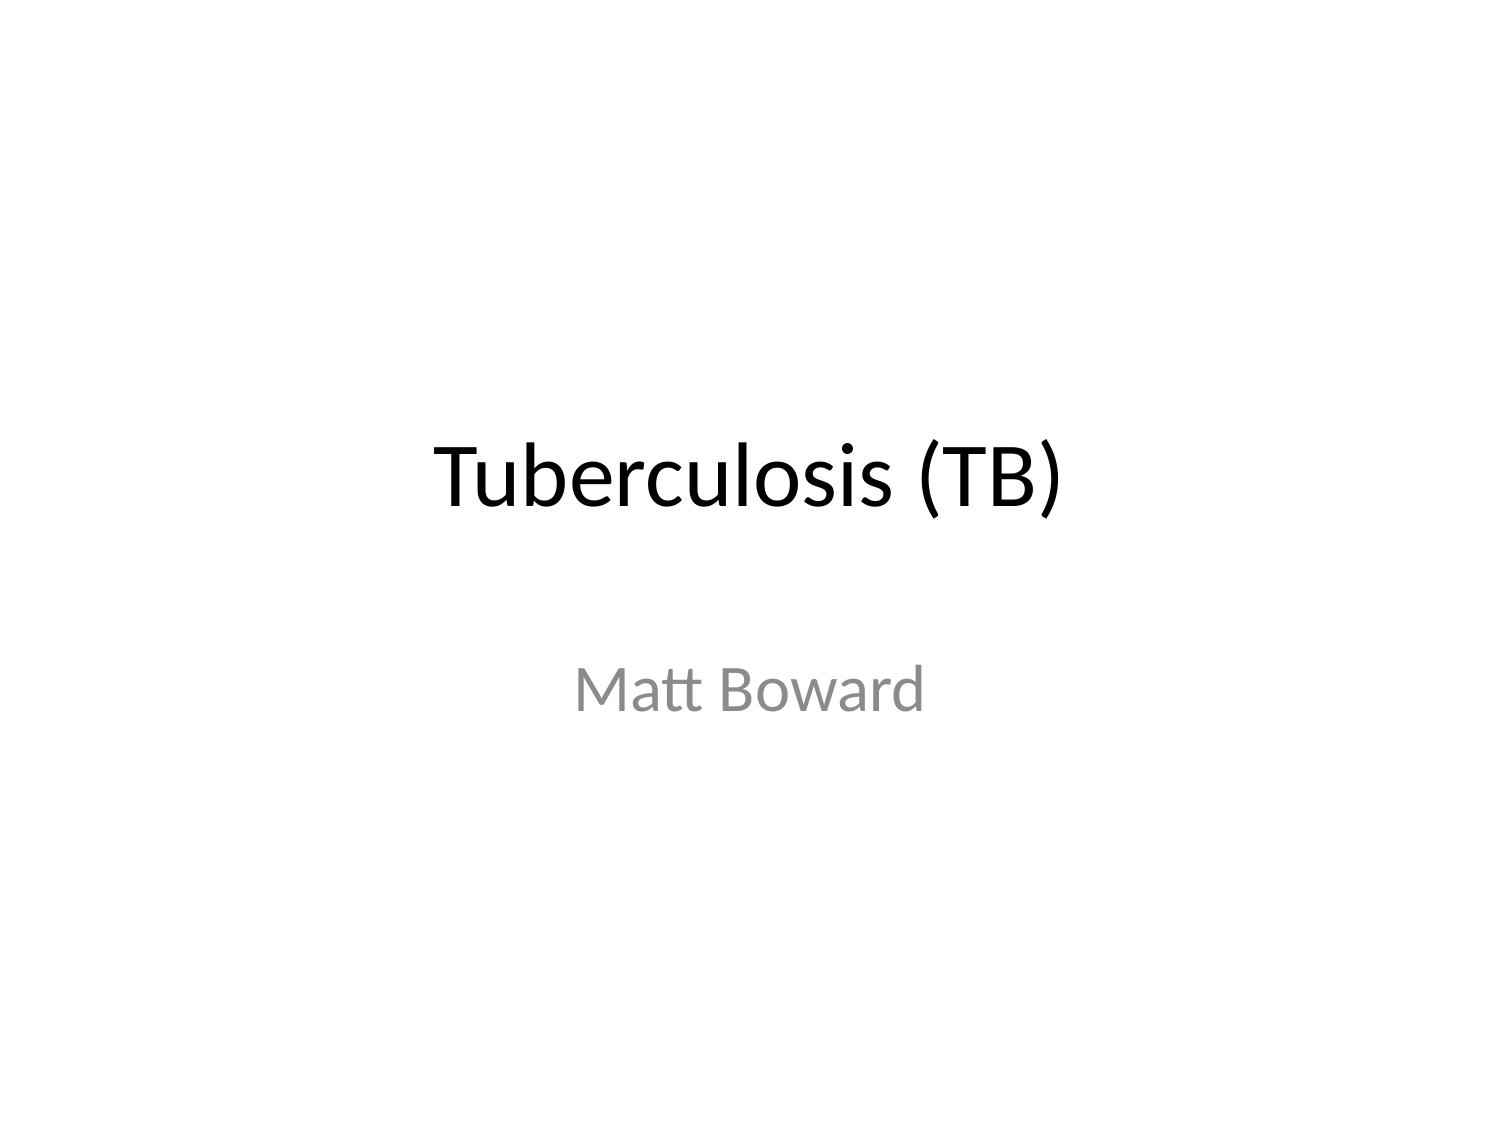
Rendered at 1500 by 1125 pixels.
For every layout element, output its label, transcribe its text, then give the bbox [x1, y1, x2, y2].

subtitle Matt Boward [225, 637, 1275, 925]
title Tuberculosis (TB) [112, 349, 1388, 591]
